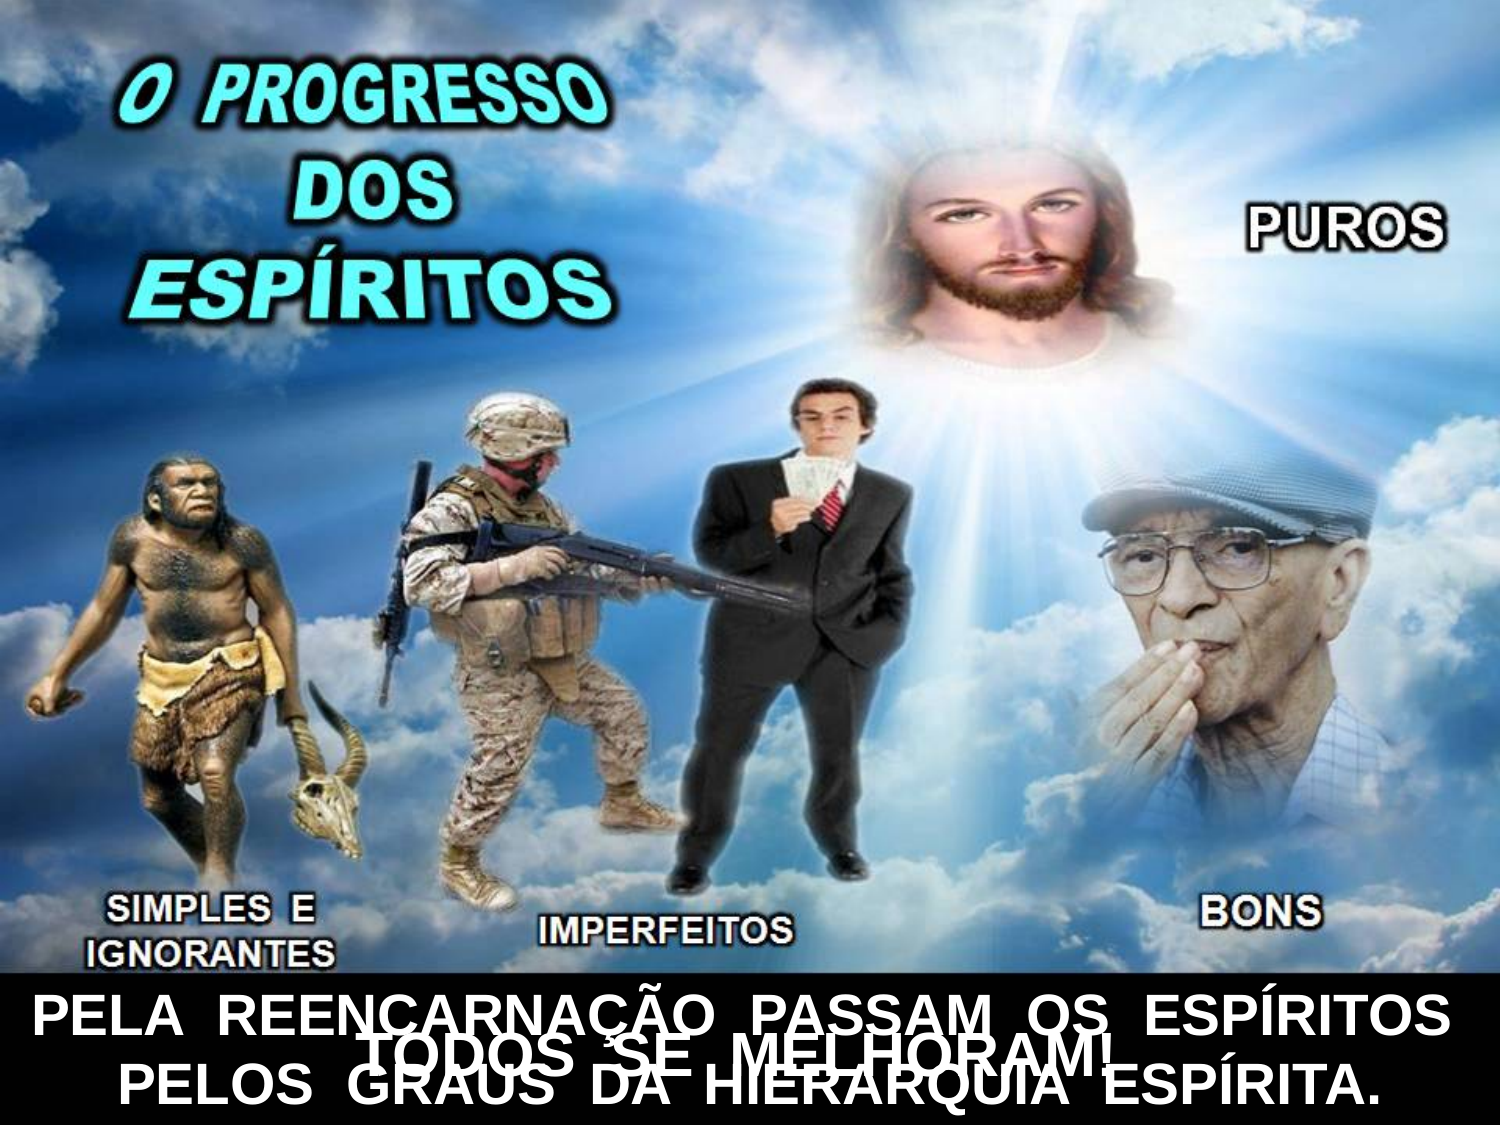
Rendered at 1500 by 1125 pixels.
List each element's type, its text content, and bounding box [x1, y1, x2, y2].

picture [0, 0, 1500, 969]
text_box PELA REENCARNAÇÃO PASSAM OS ESPÍRITOS PELOS GRAUS DA HIERARQUIA ESPÍRITA. [0, 969, 1500, 1124]
text_box TODOS SE MELHORAM! [0, 987, 1497, 1097]
